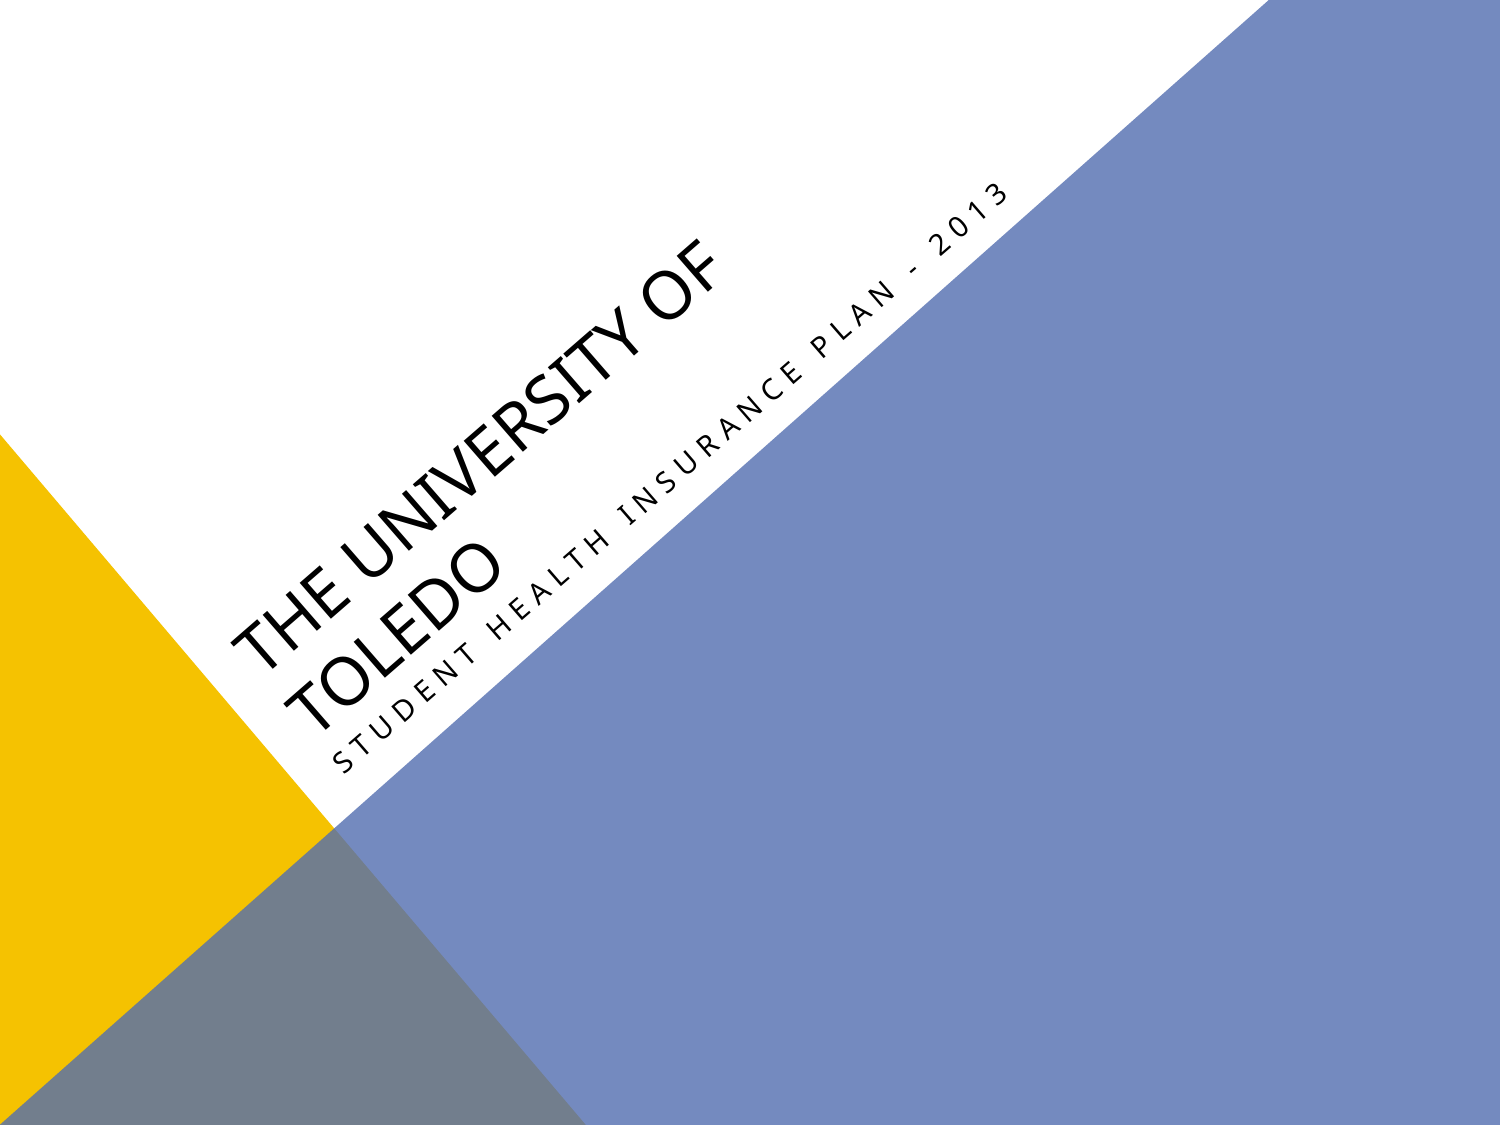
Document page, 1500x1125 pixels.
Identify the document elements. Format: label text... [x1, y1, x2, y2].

title The University of Toledo [182, 4, 1012, 761]
subtitle Student Health Insurance Plan - 2013 [312, 61, 1154, 804]
